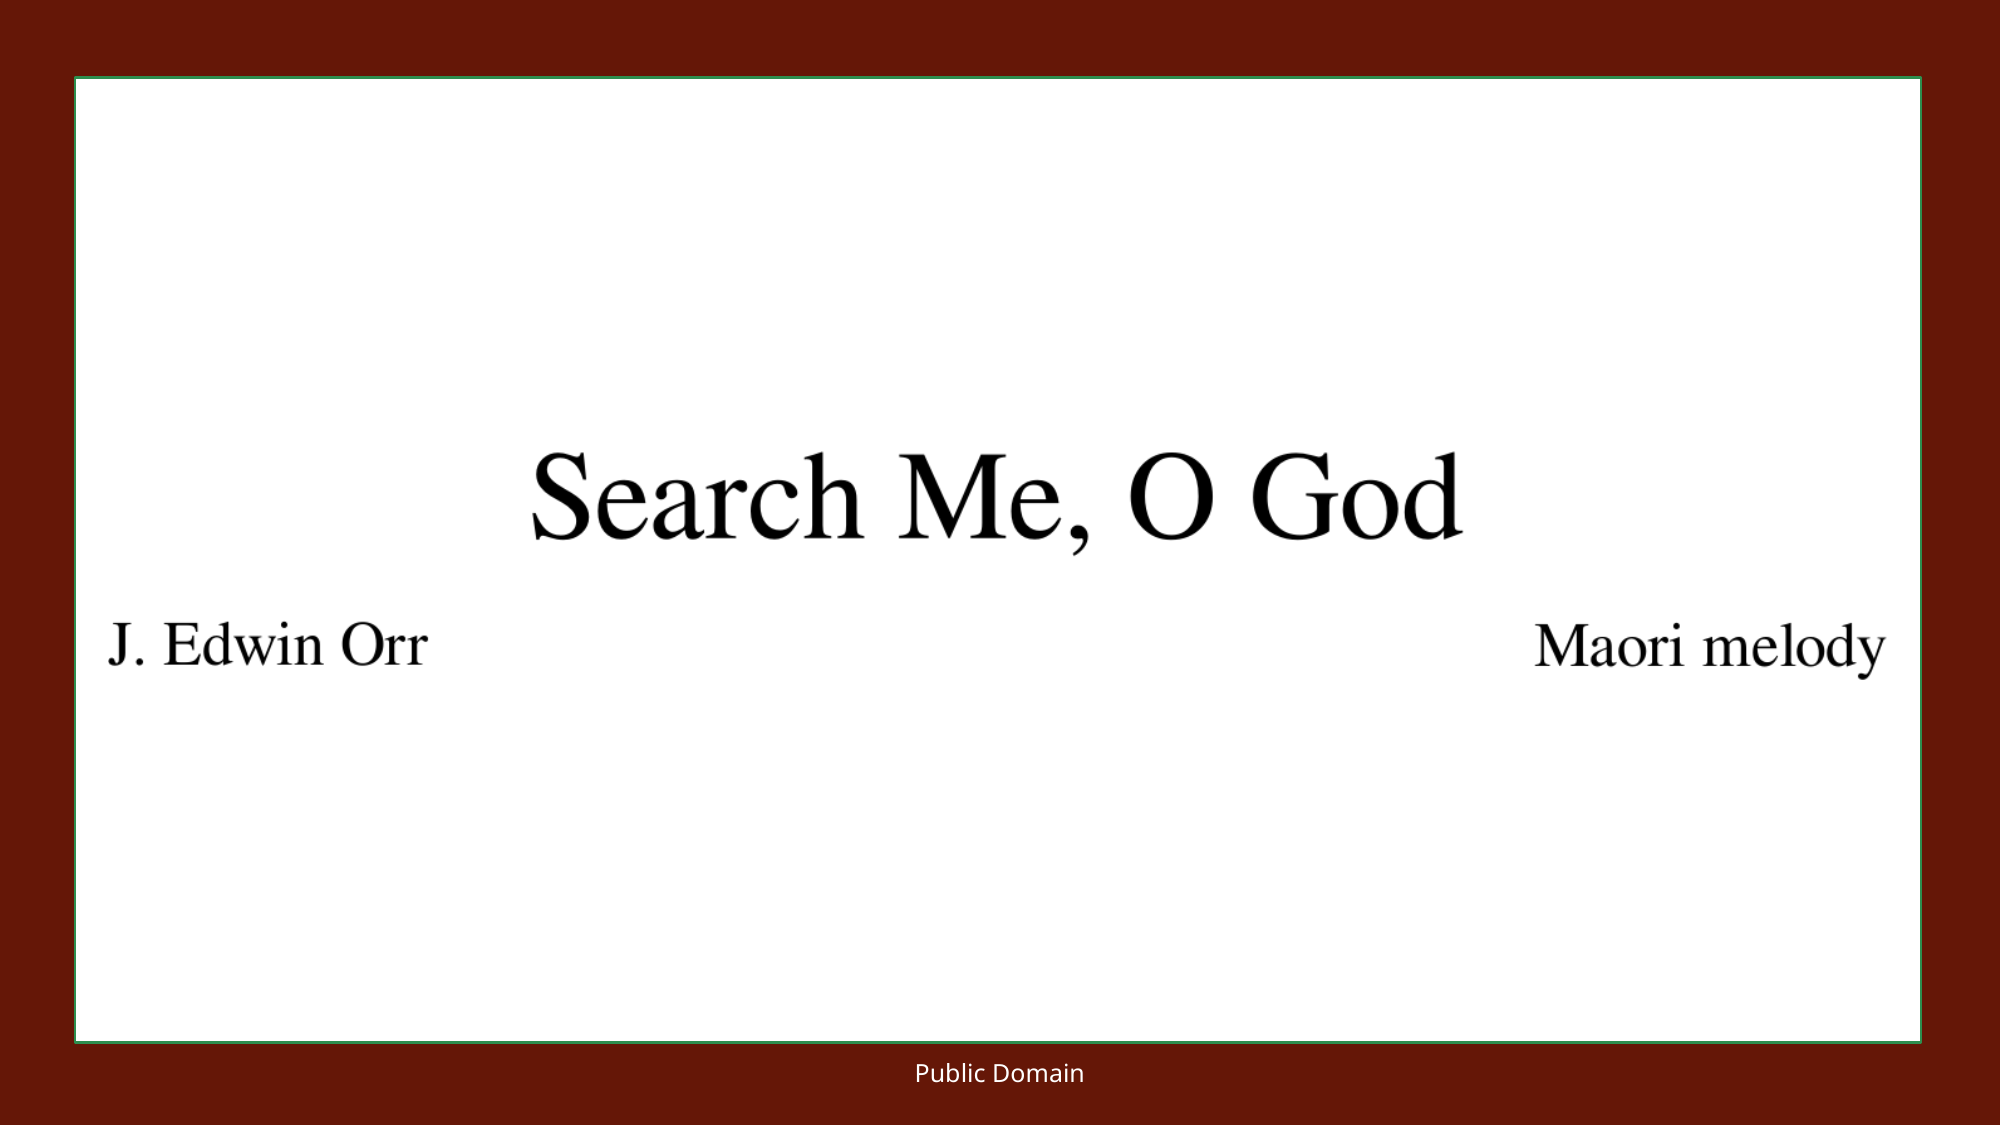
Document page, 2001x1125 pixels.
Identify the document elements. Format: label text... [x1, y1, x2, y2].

text_box [74, 76, 1922, 1044]
footer Public Domain [662, 1044, 1338, 1103]
picture [108, 440, 1888, 685]
